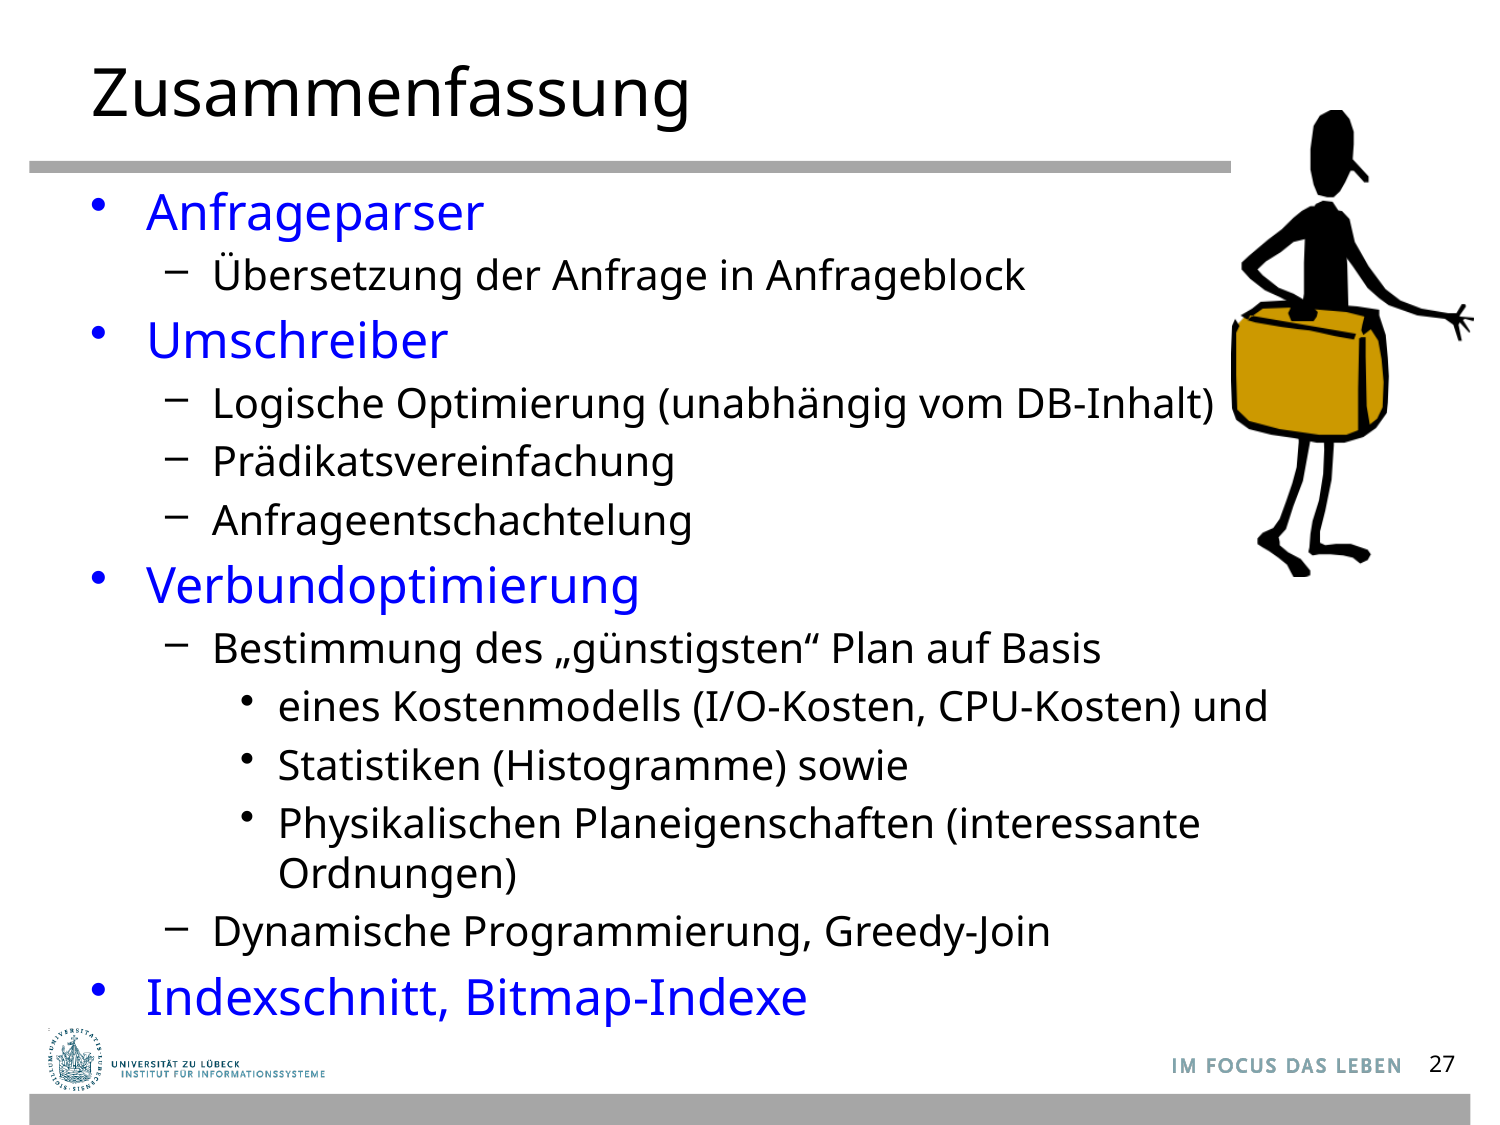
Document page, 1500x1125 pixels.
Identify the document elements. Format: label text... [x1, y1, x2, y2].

list Anfrageparser Übersetzung der Anfrage in Anfrageblock Umschreiber Logische Optimierung (unabhängig vom DB-Inhalt) Prädikatsvereinfachung Anfrageentschachtelung Verbundoptimierung Bestimmung des „günstigsten“ Plan auf Basis eines Kostenmodells (I/O-Kosten, CPU-Kosten) und Statistiken (Histogramme) sowie Physikalischen Planeigenschaften (interessante Ordnungen) Dynamische Programmierung, Greedy-Join Indexschnitt, Bitmap-Indexe [75, 172, 1459, 1050]
title Zusammenfassung [76, 42, 1427, 126]
slide_number 27 [1305, 1050, 1471, 1083]
picture [1173, 1058, 1305, 1073]
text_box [1230, 110, 1475, 577]
